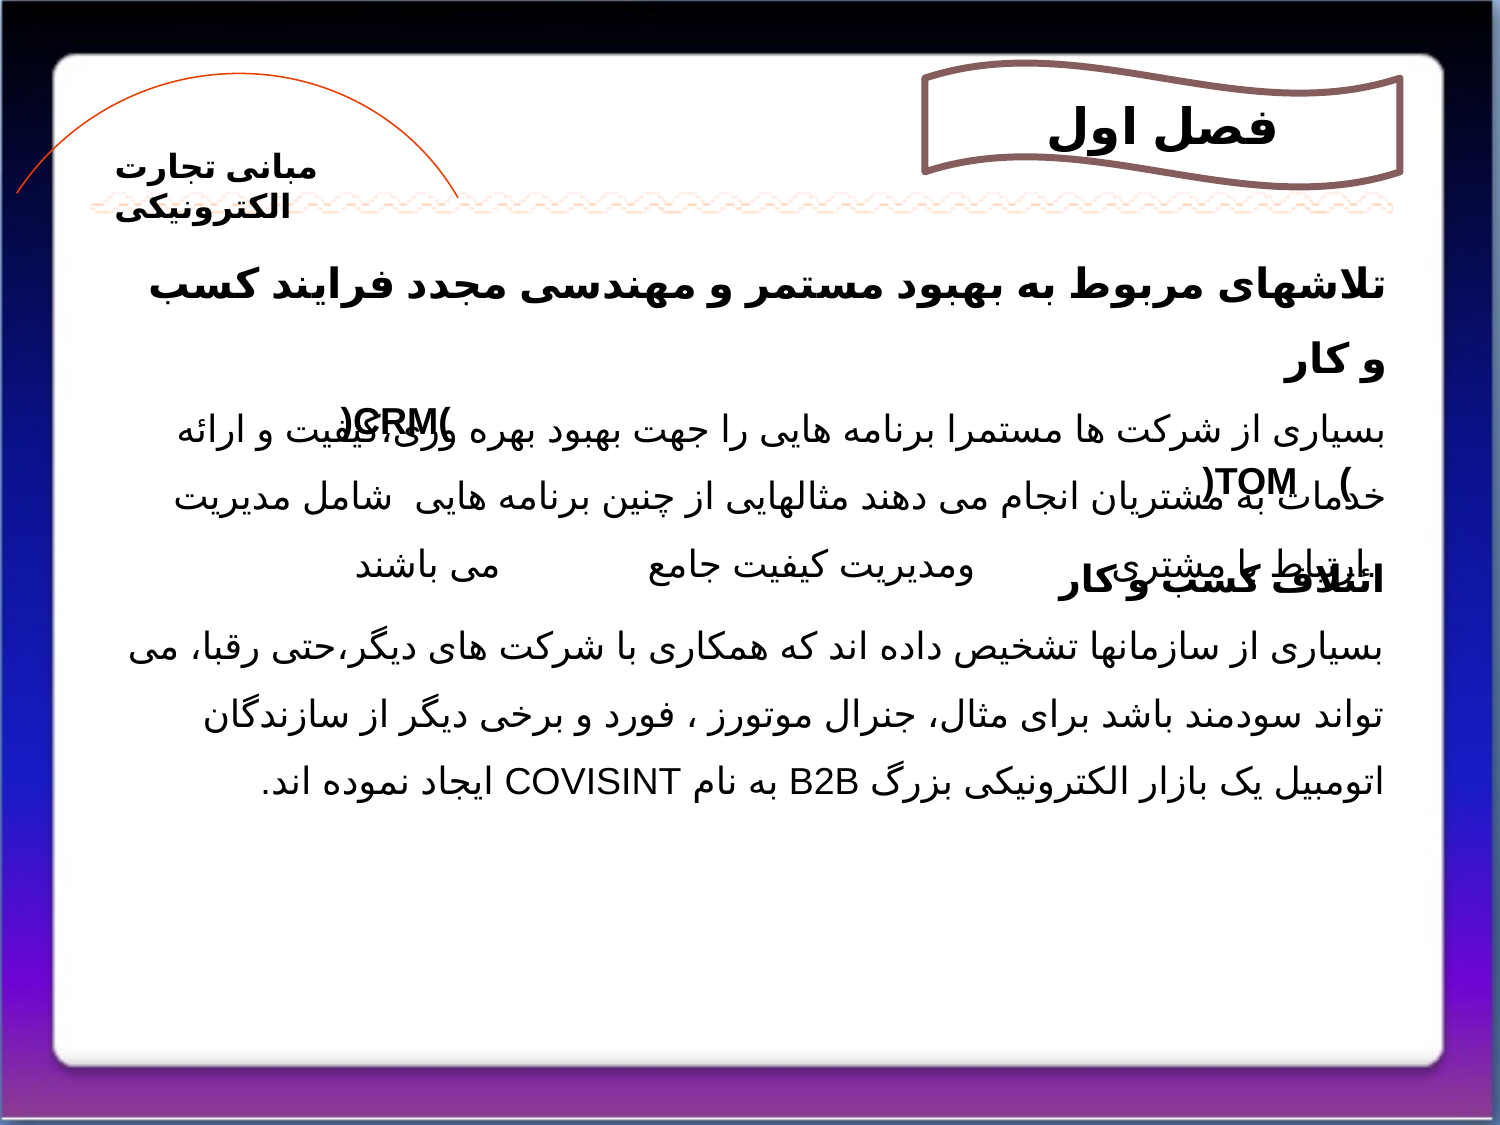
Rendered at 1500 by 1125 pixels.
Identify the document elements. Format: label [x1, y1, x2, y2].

text_box [124, 224, 1403, 521]
picture [0, 0, 1500, 1125]
